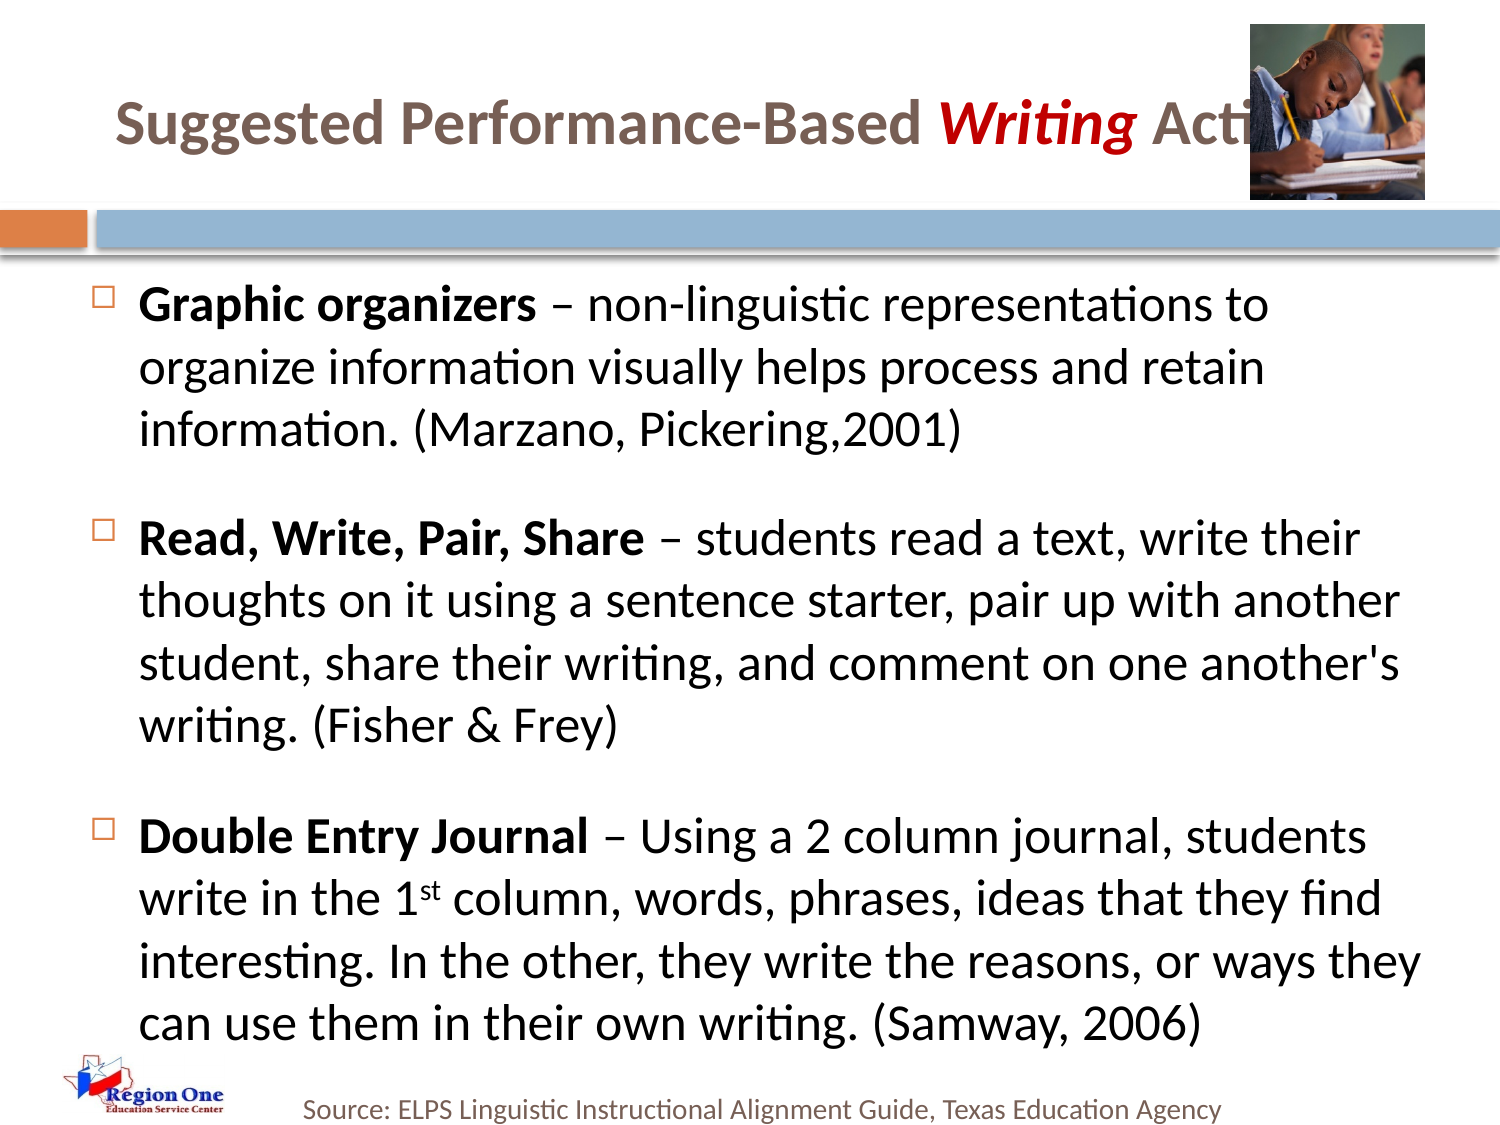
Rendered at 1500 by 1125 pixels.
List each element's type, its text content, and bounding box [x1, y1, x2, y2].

title Suggested Performance-Based Writing Activities [100, 37, 1243, 200]
picture [1249, 24, 1426, 201]
picture [62, 1054, 225, 1113]
title Suggested Performance-Based Writing Activities [1431, 37, 1438, 200]
list Graphic organizers – non-linguistic representations to organize information visually helps process and retain information. (Marzano, Pickering,2001) Read, Write, Pair, Share – students read a text, write their thoughts on it using a sentence starter, pair up with another student, share their writing, and comment on one another's writing. (Fisher & Frey) Double Entry Journal – Using a 2 column journal, students write in the 1st column, words, phrases, ideas that they find interesting. In the other, they write the reasons, or ways they can use them in their own writing. (Samway, 2006) [75, 262, 1463, 1063]
footer Source: ELPS Linguistic Instructional Alignment Guide, Texas Education Agency [212, 1077, 1238, 1125]
